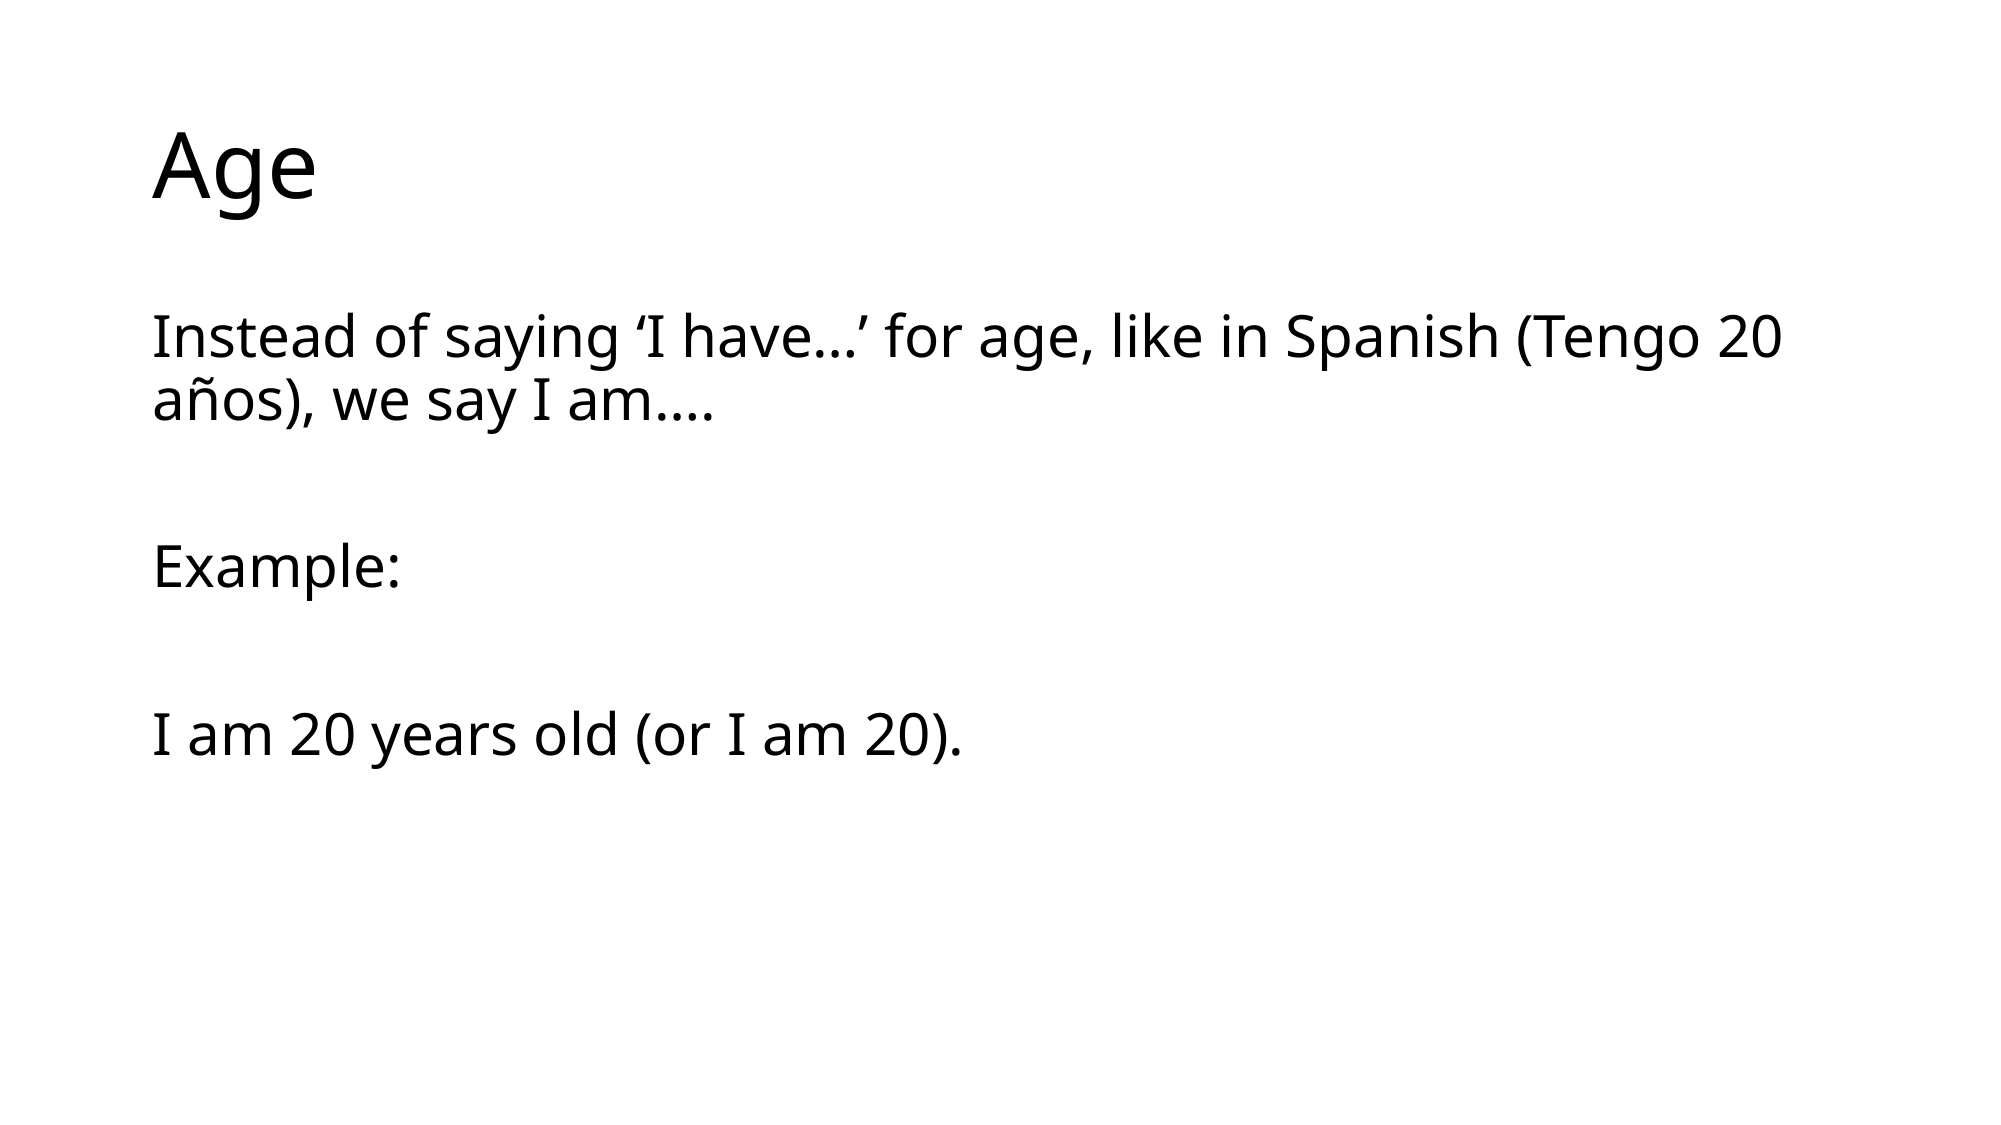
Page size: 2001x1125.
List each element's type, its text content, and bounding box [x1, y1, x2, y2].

list Instead of saying ‘I have…’ for age, like in Spanish (Tengo 20 años), we say I am…. Example: I am 20 years old (or I am 20). [137, 299, 1863, 1014]
title Age [137, 59, 1863, 278]
